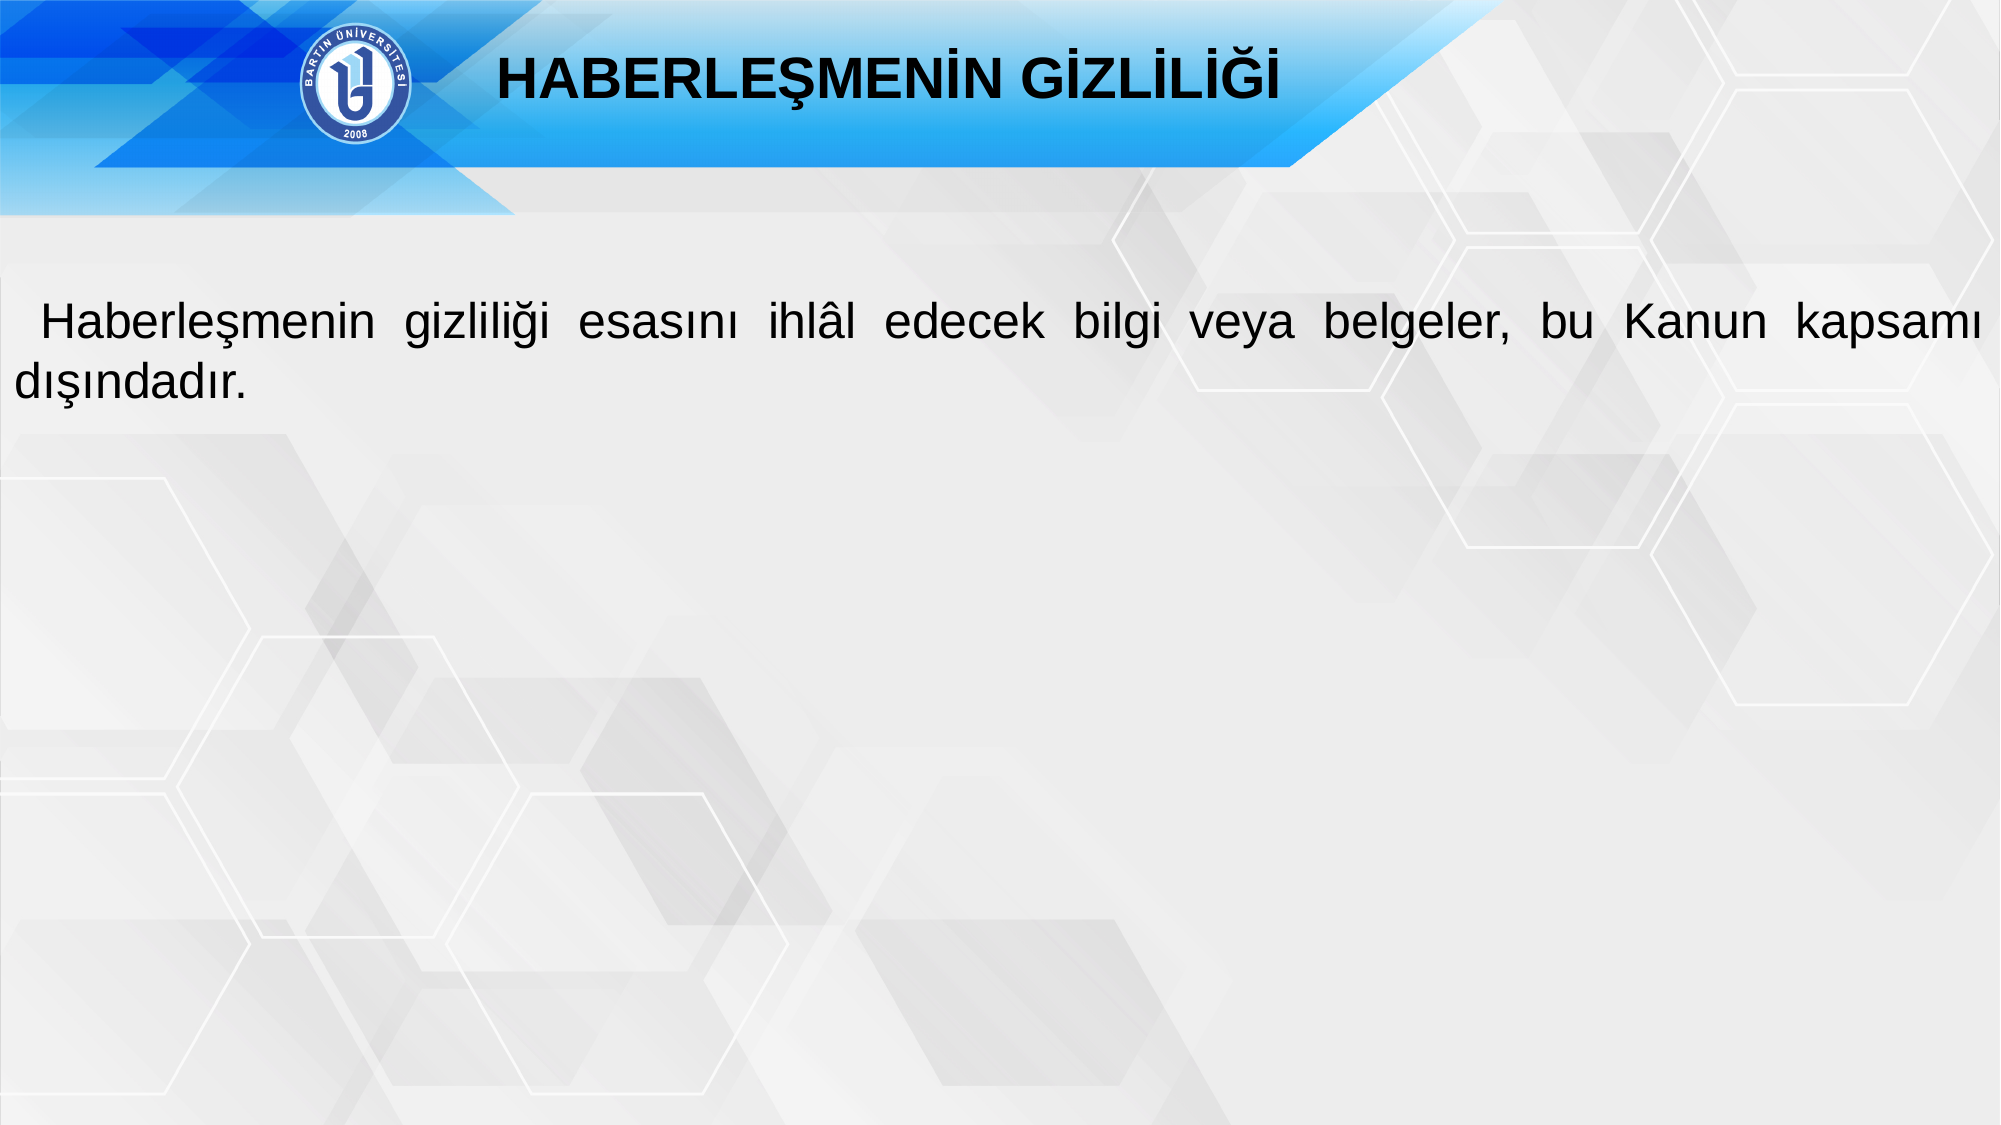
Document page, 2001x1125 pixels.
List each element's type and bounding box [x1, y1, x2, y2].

text_box [0, 0, 1529, 232]
picture [0, 0, 2000, 1125]
